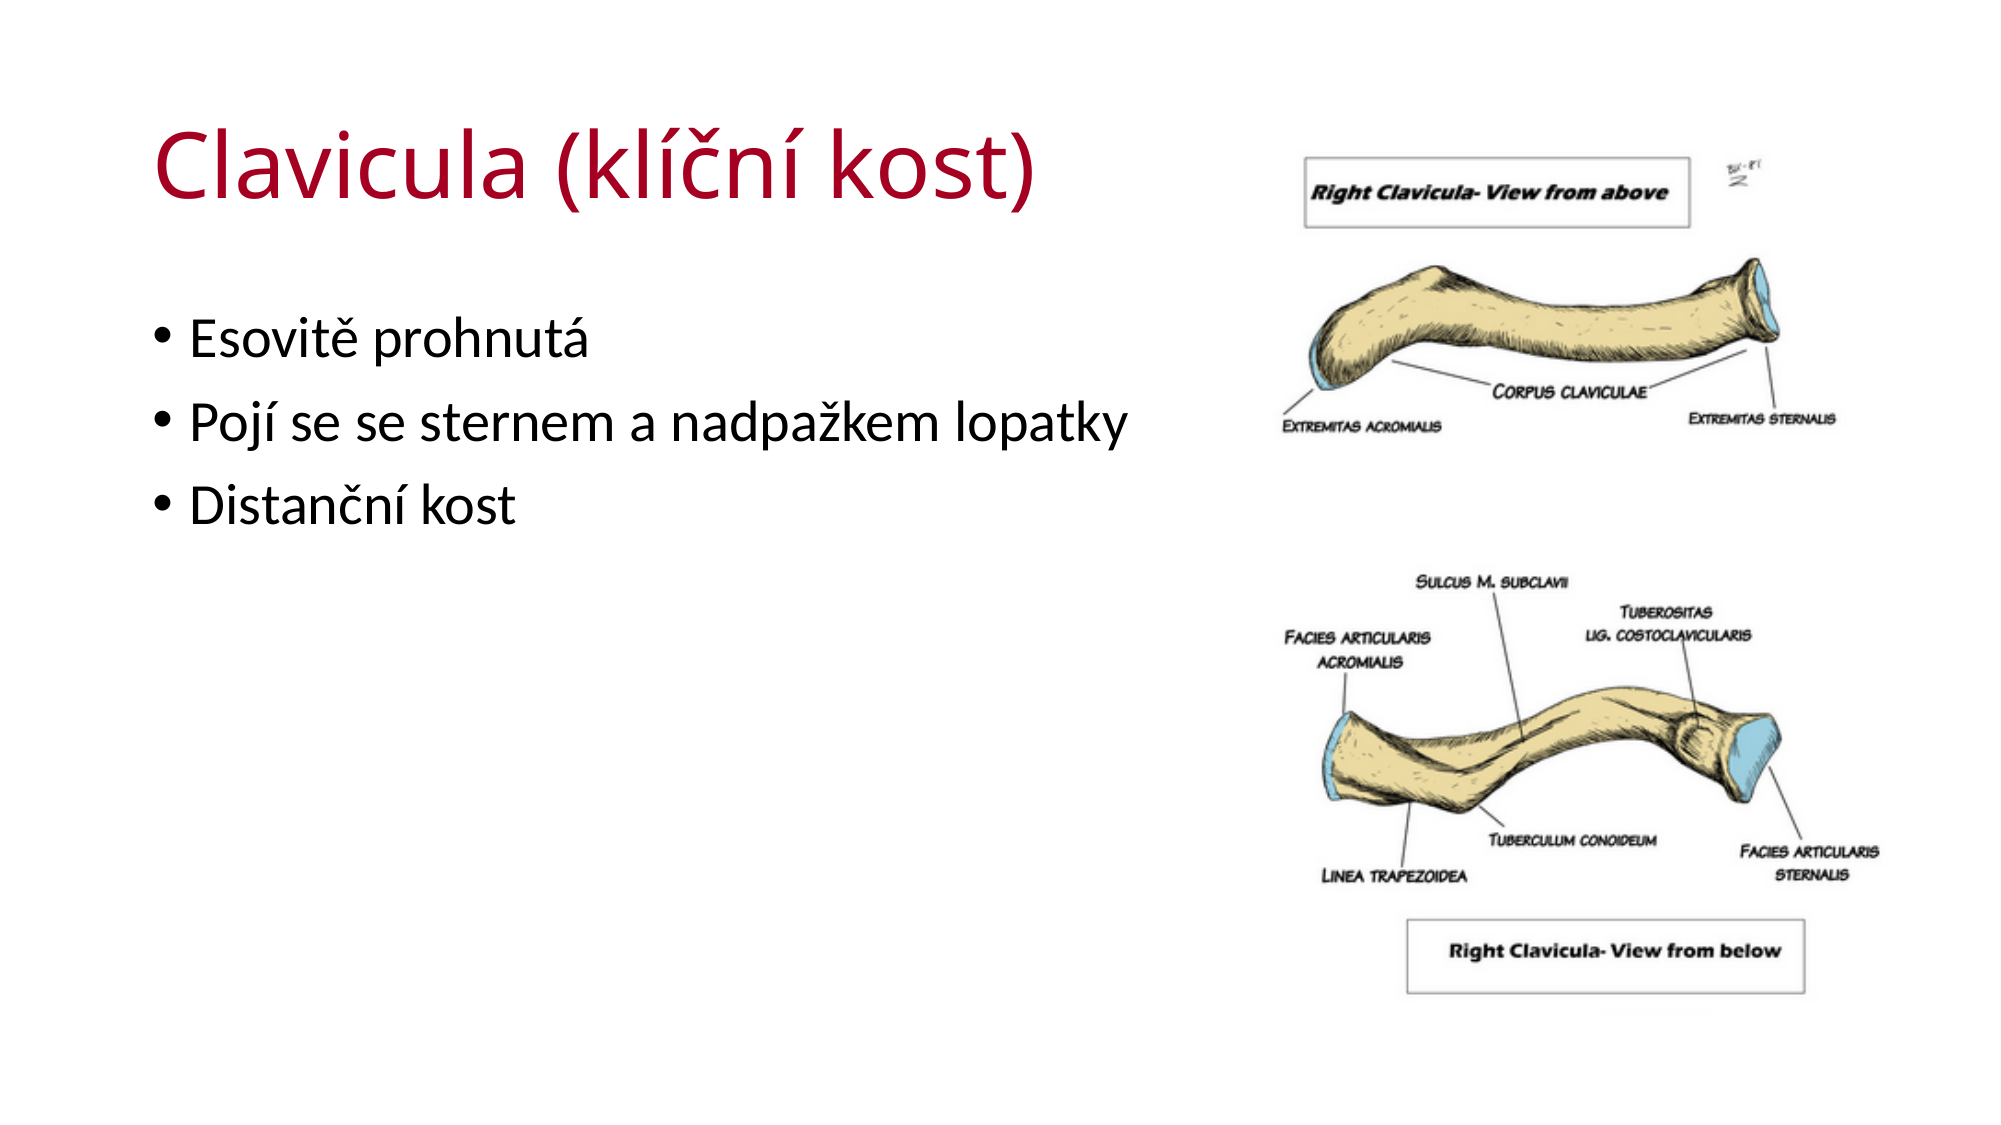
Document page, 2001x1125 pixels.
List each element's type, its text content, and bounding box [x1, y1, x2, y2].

list Esovitě prohnutá Pojí se se sternem a nadpažkem lopatky Distanční kost [137, 299, 1261, 1014]
title Clavicula (klíční kost) [137, 59, 1863, 278]
picture [1261, 108, 1888, 1014]
